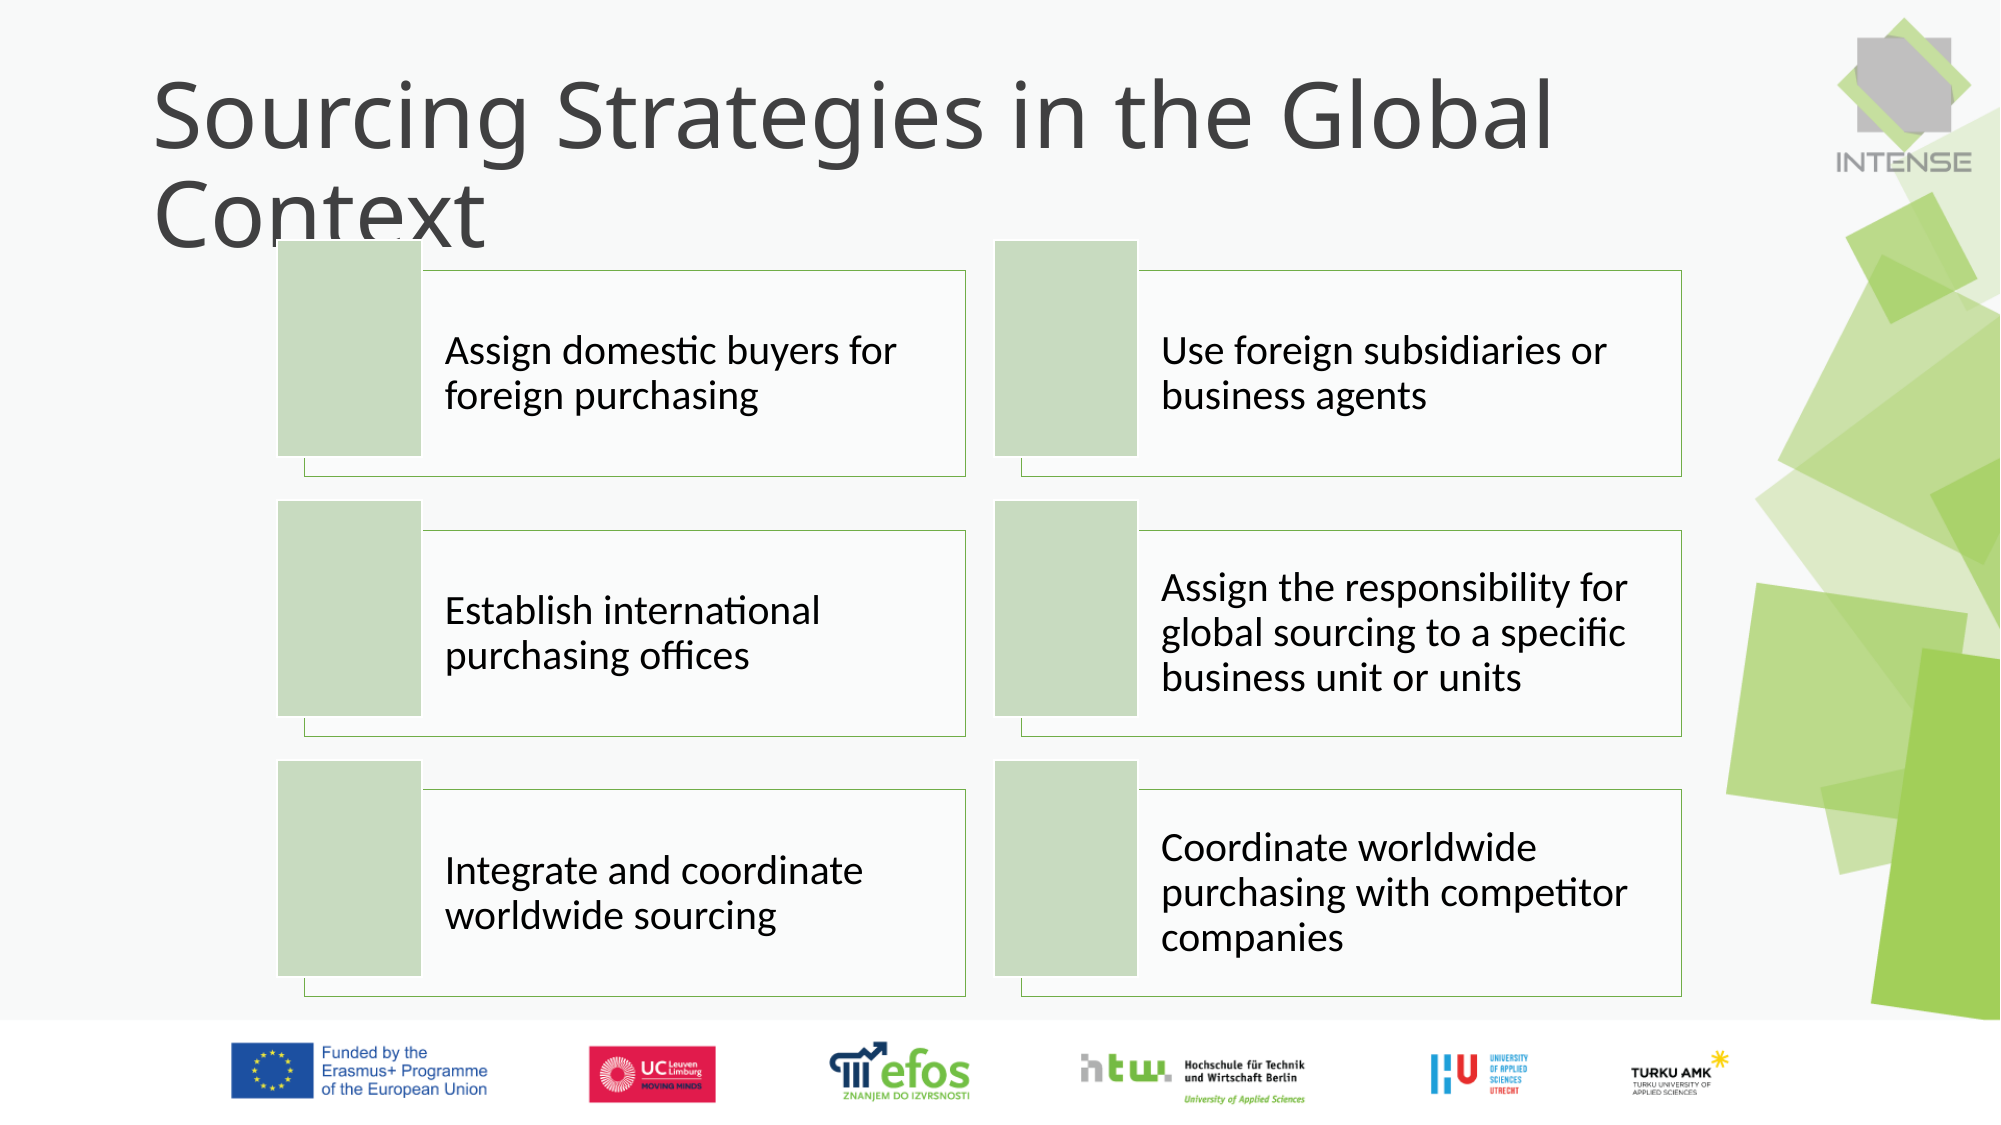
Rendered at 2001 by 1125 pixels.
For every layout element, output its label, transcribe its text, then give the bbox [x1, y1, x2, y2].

picture [0, 0, 2000, 1125]
title Sourcing Strategies in the Global Context [137, 59, 1863, 235]
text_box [48, 235, 1911, 1001]
